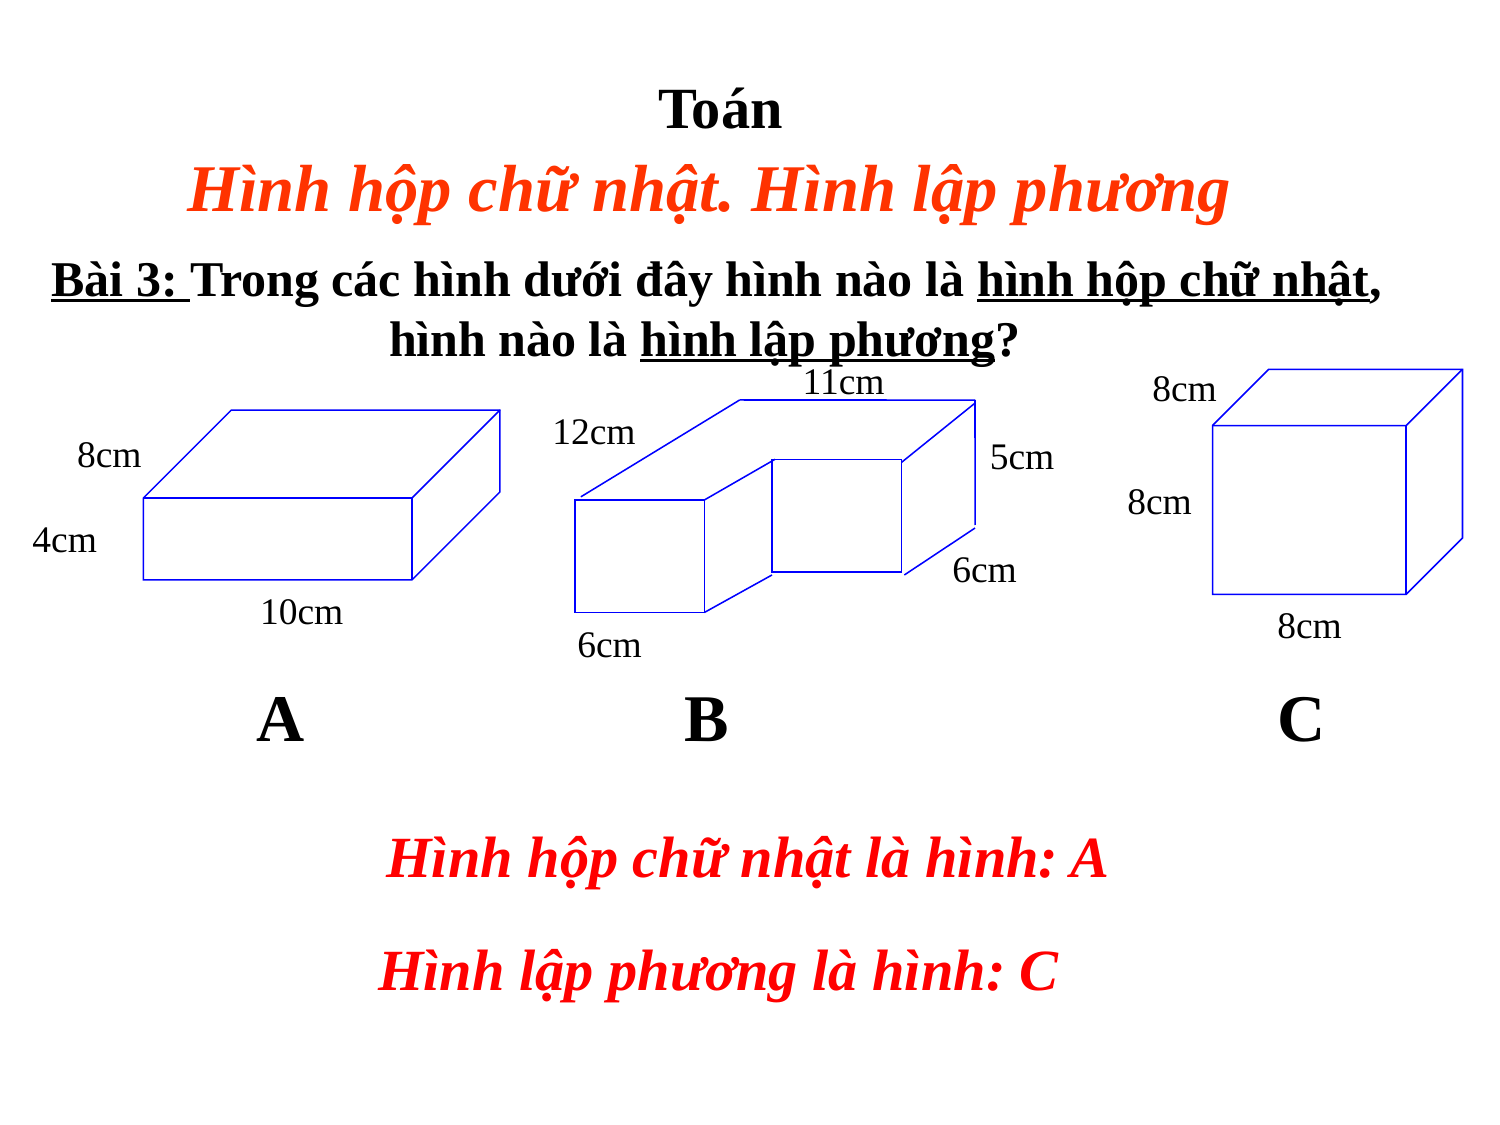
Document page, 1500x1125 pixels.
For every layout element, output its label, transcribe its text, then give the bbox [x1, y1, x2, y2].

text_box Hình lập phương là hình: C [363, 924, 1130, 1009]
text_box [537, 349, 1088, 673]
text_box Bài 3: Trong các hình dưới đây hình nào là hình hộp chữ nhật, hình nào là hình lập phương? [36, 238, 1462, 374]
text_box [17, 409, 501, 641]
text_box Hình hộp chữ nhật. Hình lập phương [172, 137, 1361, 233]
text_box Toán [643, 62, 850, 137]
text_box Hình hộp chữ nhật là hình: A [371, 811, 1225, 897]
text_box B [669, 681, 870, 763]
text_box A [174, 667, 375, 763]
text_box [1112, 356, 1463, 654]
text_box C [1262, 667, 1375, 763]
